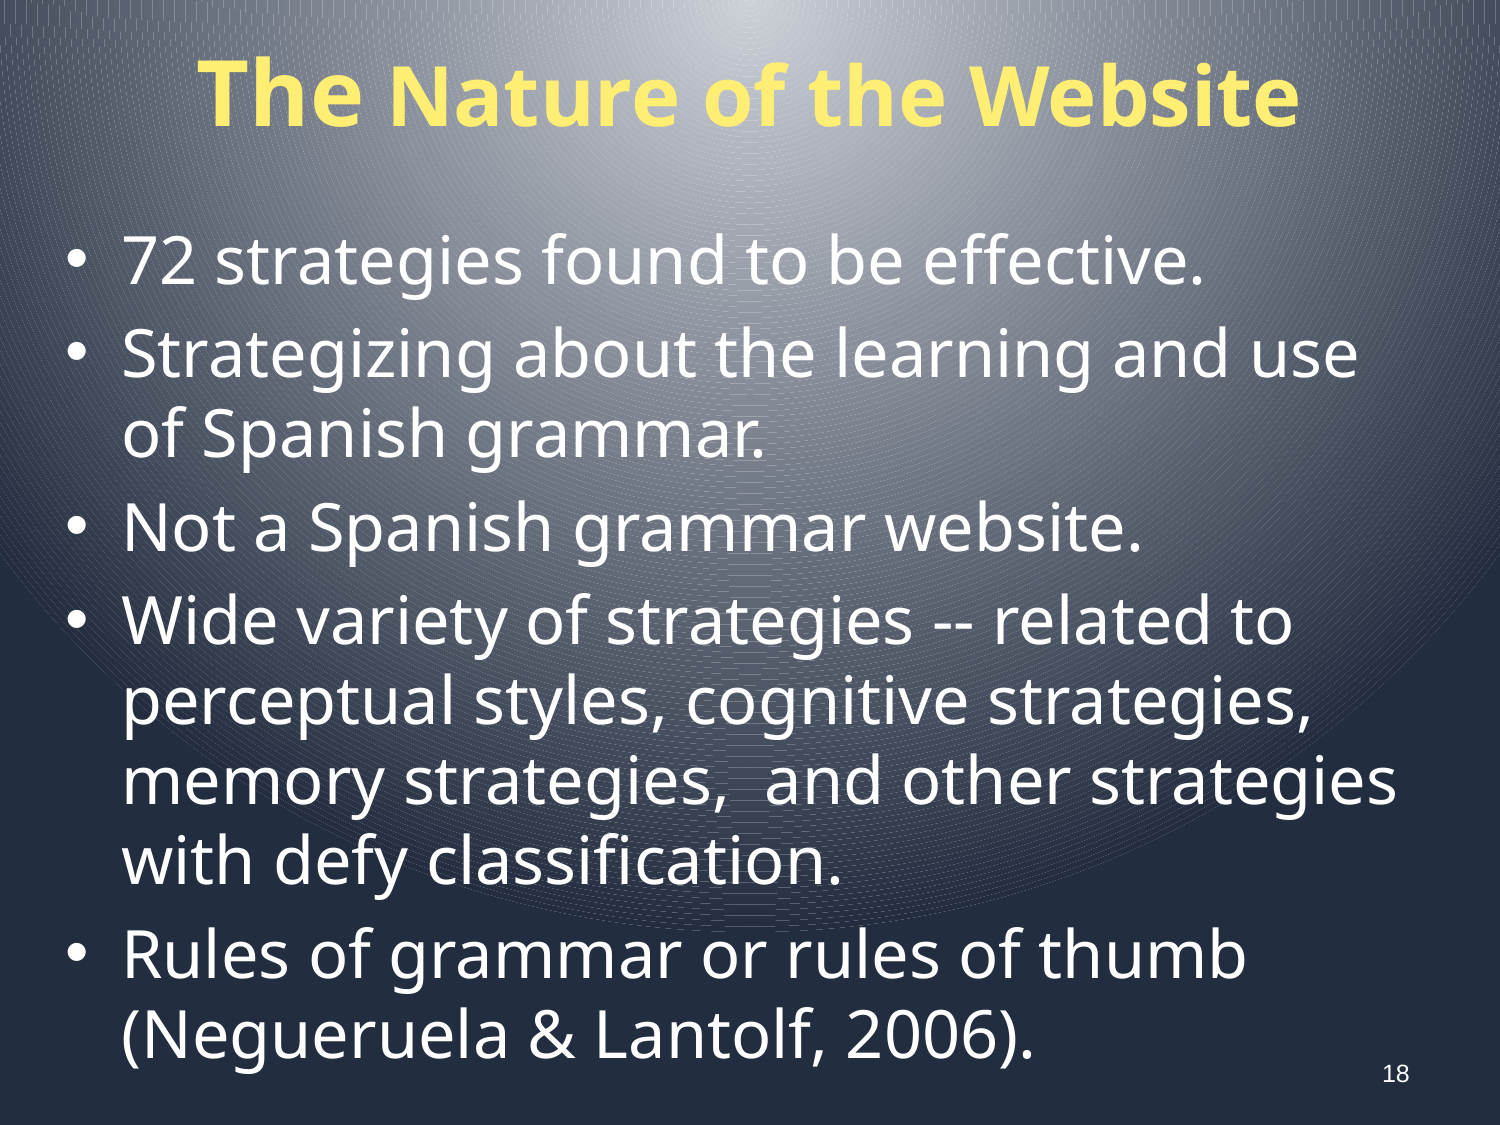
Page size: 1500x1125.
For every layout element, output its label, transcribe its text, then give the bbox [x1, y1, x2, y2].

title The Nature of the Website [74, 24, 1426, 156]
list 72 strategies found to be effective. Strategizing about the learning and use of Spanish grammar. Not a Spanish grammar website. Wide variety of strategies -- related to perceptual styles, cognitive strategies, memory strategies, and other strategies with defy classification. Rules of grammar or rules of thumb (Negueruela & Lantolf, 2006). [49, 209, 1426, 1125]
slide_number 18 [1074, 1042, 1425, 1103]
